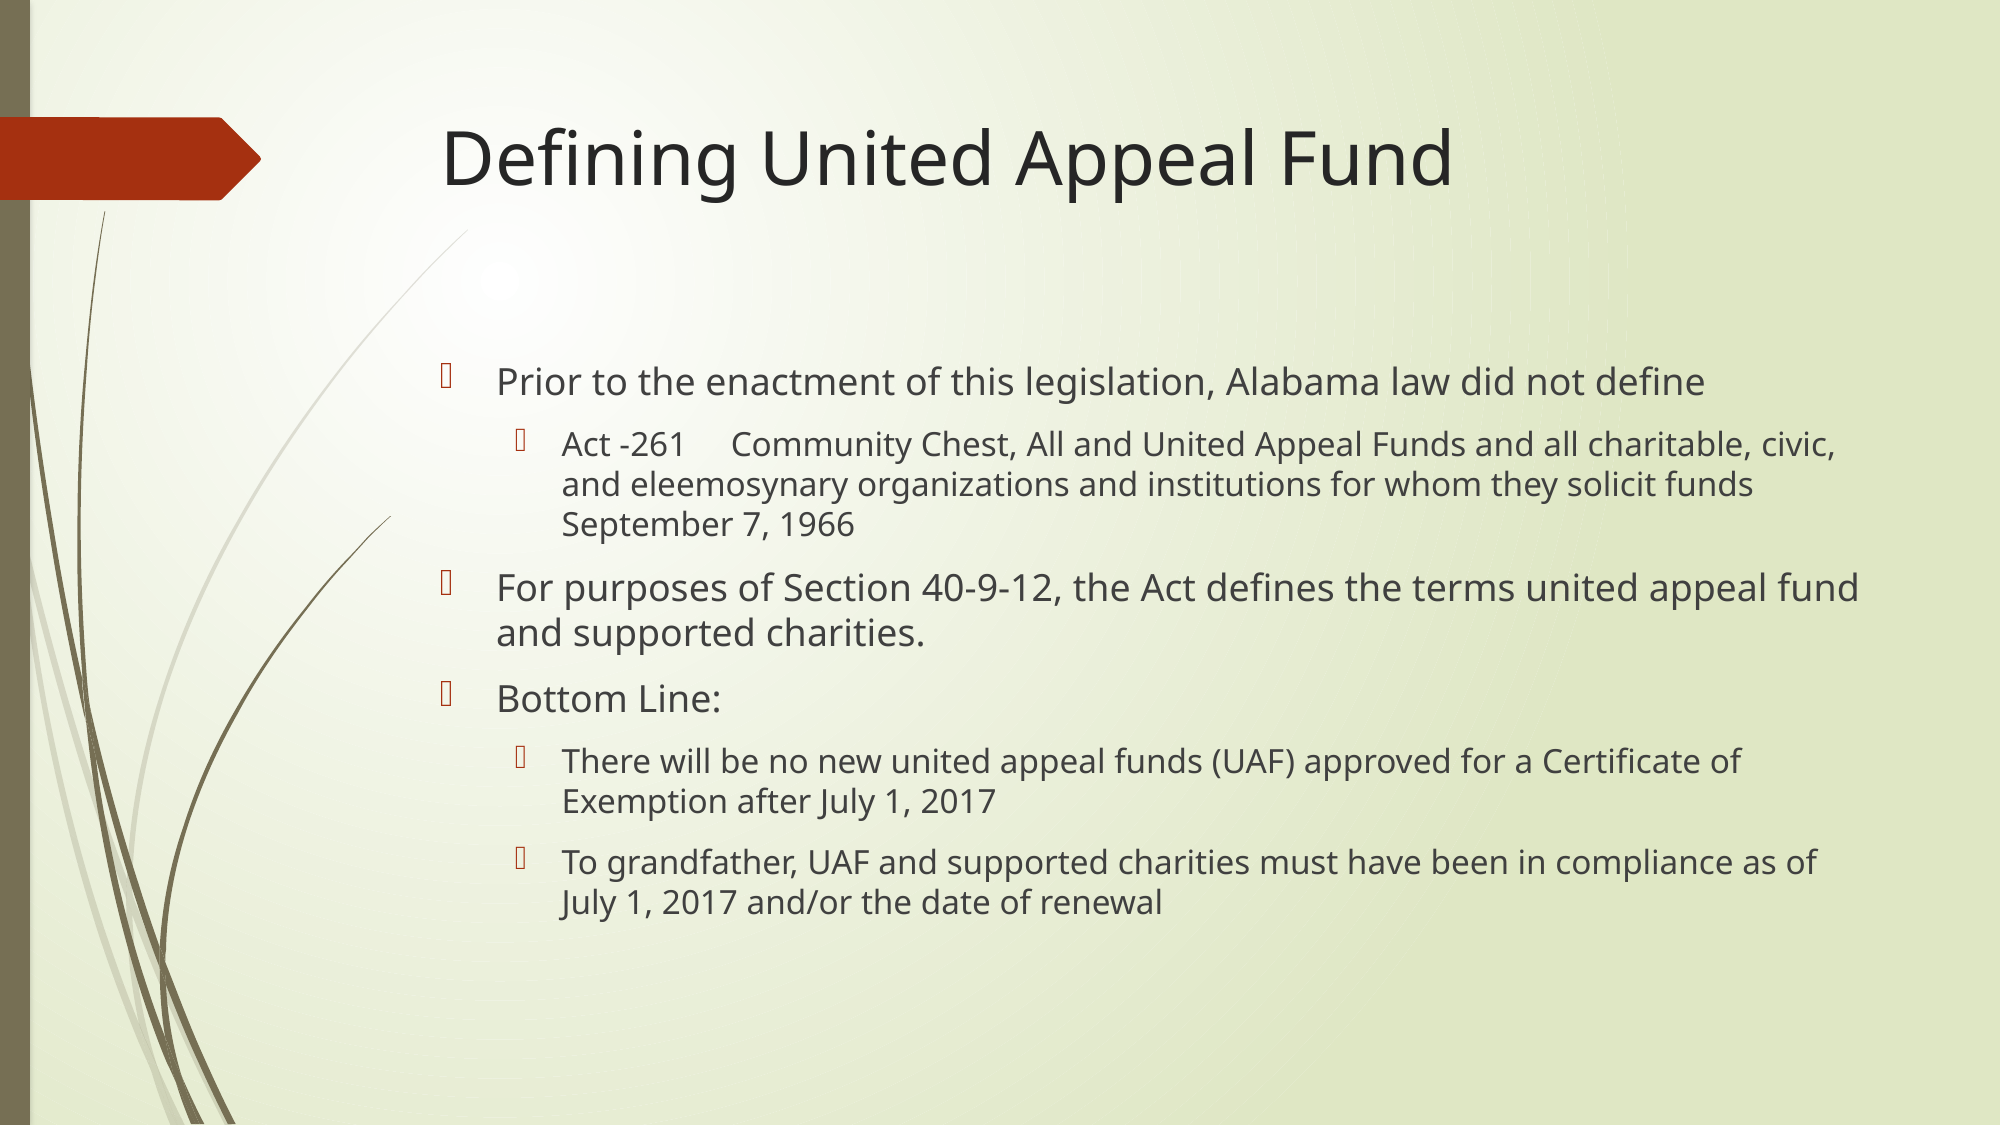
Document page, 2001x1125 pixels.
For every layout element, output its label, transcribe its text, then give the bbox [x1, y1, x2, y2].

title Defining United Appeal Fund [425, 102, 1888, 313]
list Prior to the enactment of this legislation, Alabama law did not define Act -261 Community Chest, All and United Appeal Funds and all charitable, civic, and eleemosynary organizations and institutions for whom they solicit funds September 7, 1966 For purposes of Section 40-9-12, the Act defines the terms united appeal fund and supported charities. Bottom Line: There will be no new united appeal funds (UAF) approved for a Certificate of Exemption after July 1, 2017 To grandfather, UAF and supported charities must have been in compliance as of July 1, 2017 and/or the date of renewal [424, 350, 1888, 970]
